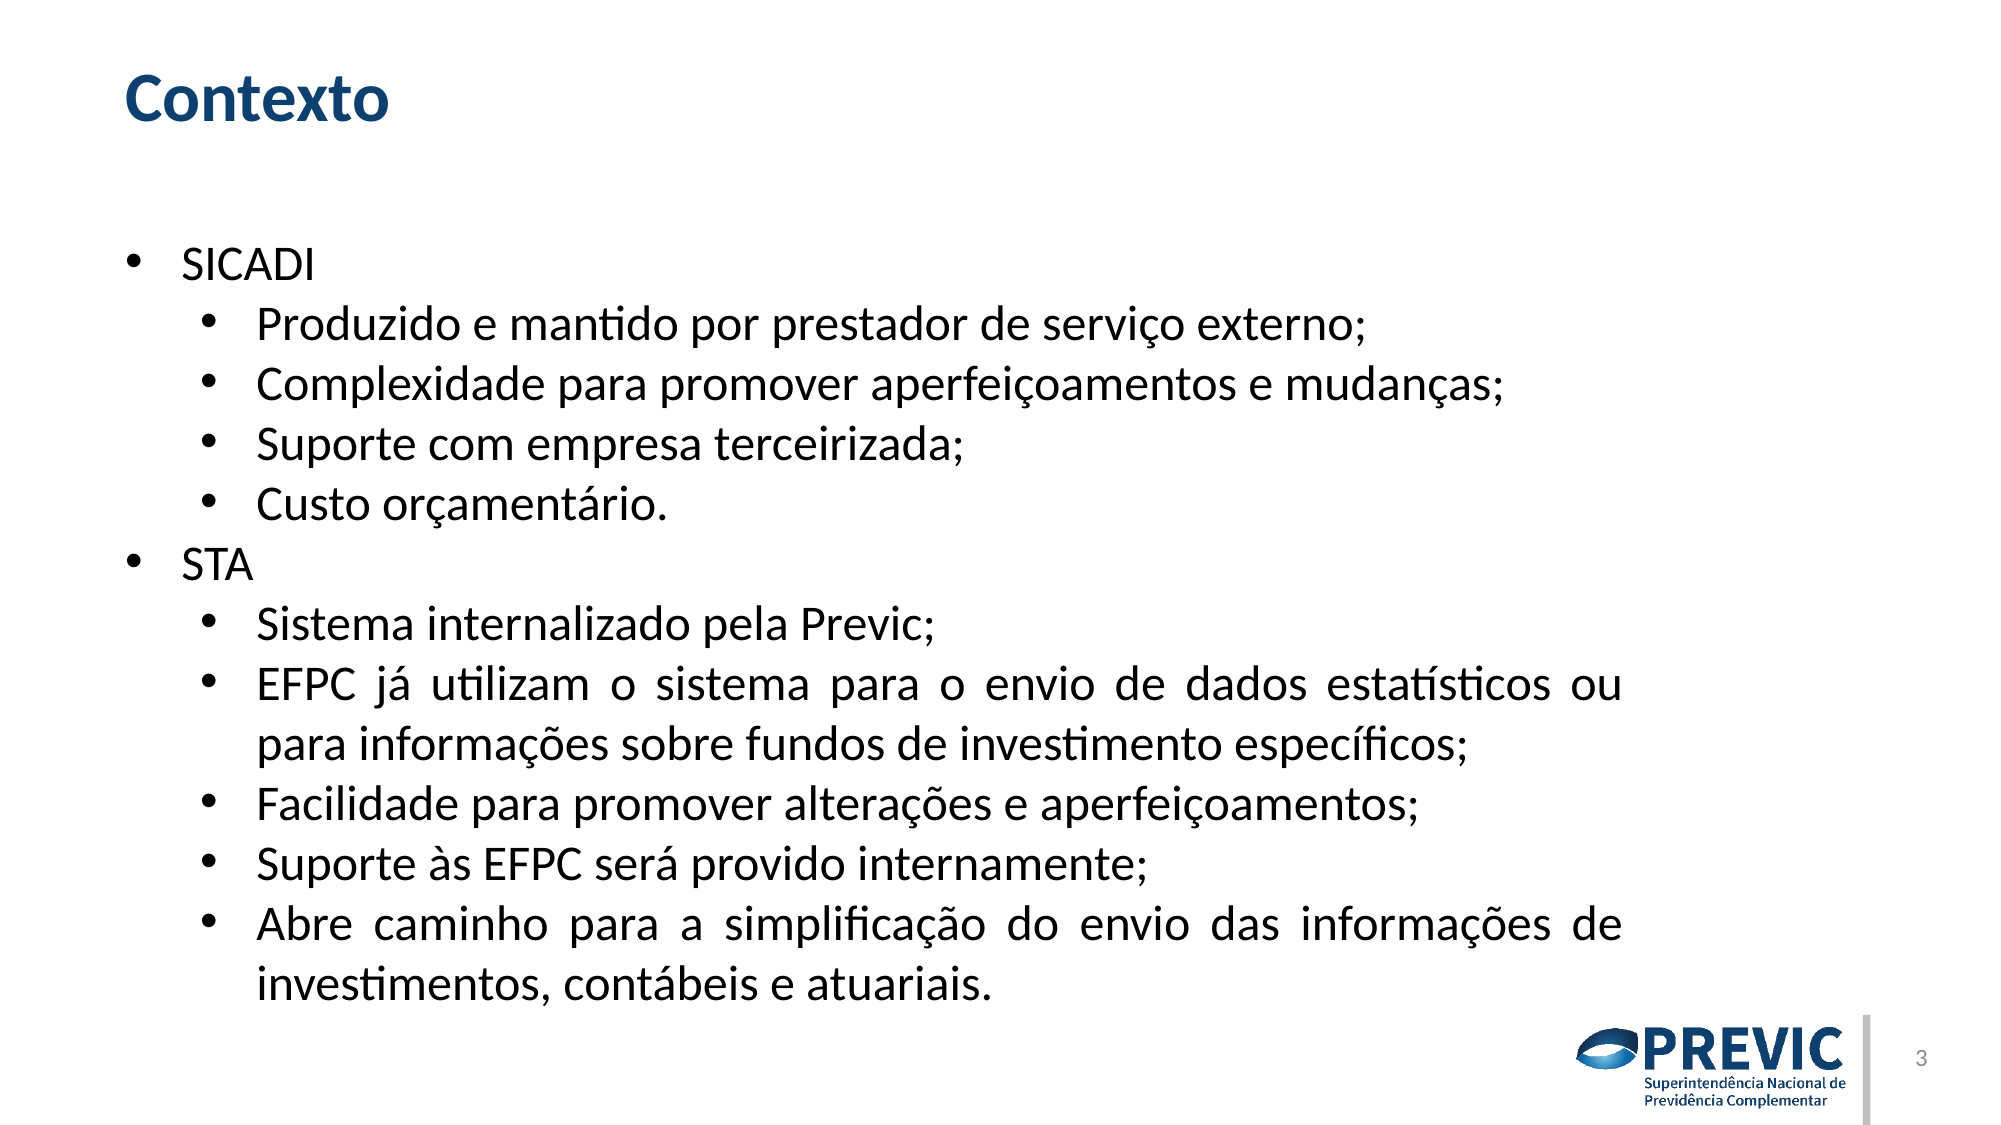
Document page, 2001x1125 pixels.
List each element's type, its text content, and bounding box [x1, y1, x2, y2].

text_box Contexto [110, 43, 1350, 144]
picture [1576, 1016, 1849, 1110]
text_box SICADI Produzido e mantido por prestador de serviço externo; Complexidade para promover aperfeiçoamentos e mudanças; Suporte com empresa terceirizada; Custo orçamentário. STA Sistema internalizado pela Previc; EFPC já utilizam o sistema para o envio de dados estatísticos ou para informações sobre fundos de investimento específicos; Facilidade para promover alterações e aperfeiçoamentos; Suporte às EFPC será provido internamente; Abre caminho para a simplificação do envio das informações de investimentos, contábeis e atuariais. [110, 223, 1639, 1018]
slide_number 3 [1862, 1026, 1943, 1087]
